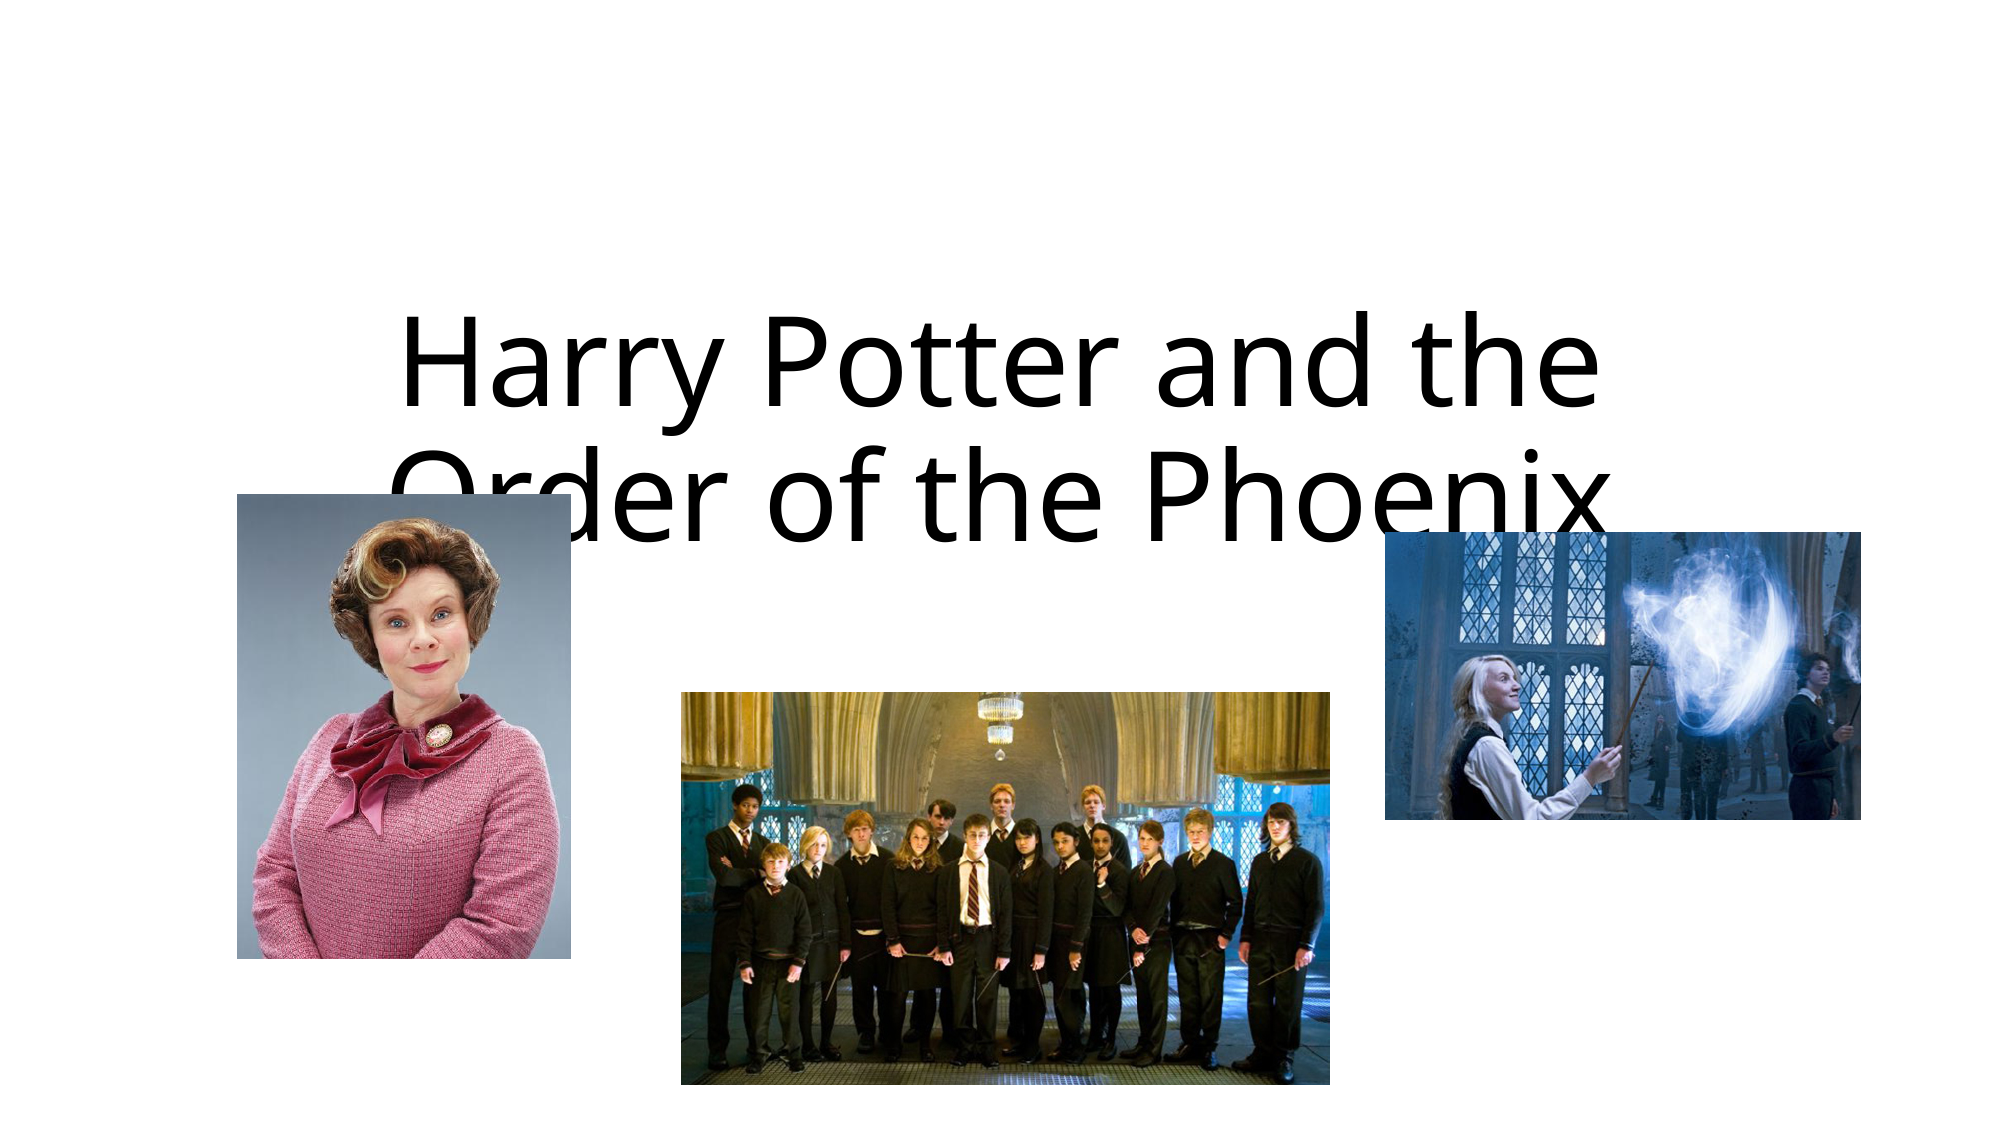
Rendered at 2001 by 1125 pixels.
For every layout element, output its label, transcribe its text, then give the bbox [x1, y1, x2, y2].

picture [1385, 532, 1861, 820]
picture [237, 494, 571, 959]
title Harry Potter and the Order of the Phoenix [249, 184, 1750, 576]
picture [681, 692, 1330, 1085]
